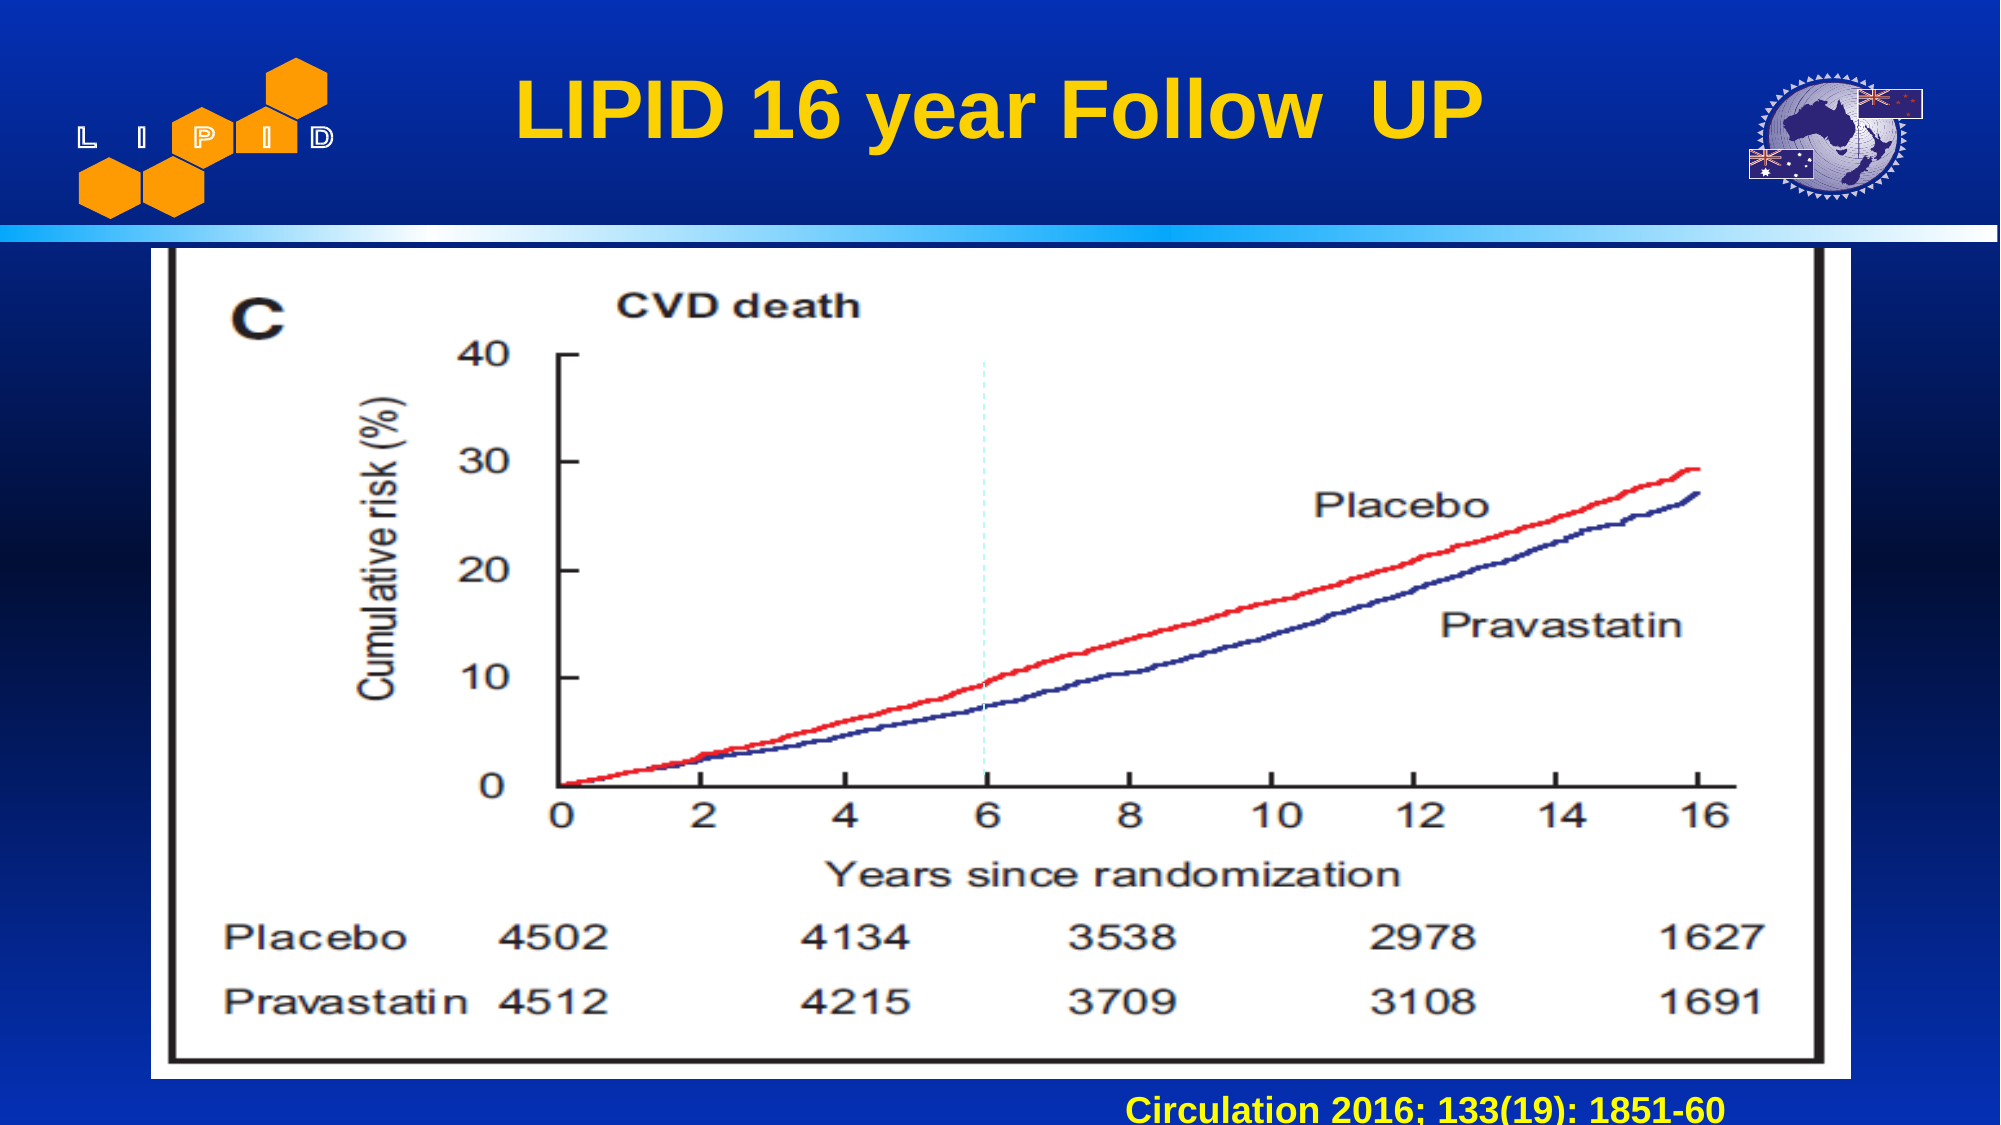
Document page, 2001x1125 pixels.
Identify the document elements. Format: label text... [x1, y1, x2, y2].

picture [151, 248, 1851, 1079]
title LIPID 16 year Follow UP [112, 58, 1888, 162]
text_box Circulation 2016; 133(19): 1851-60 [1110, 1078, 1914, 1125]
